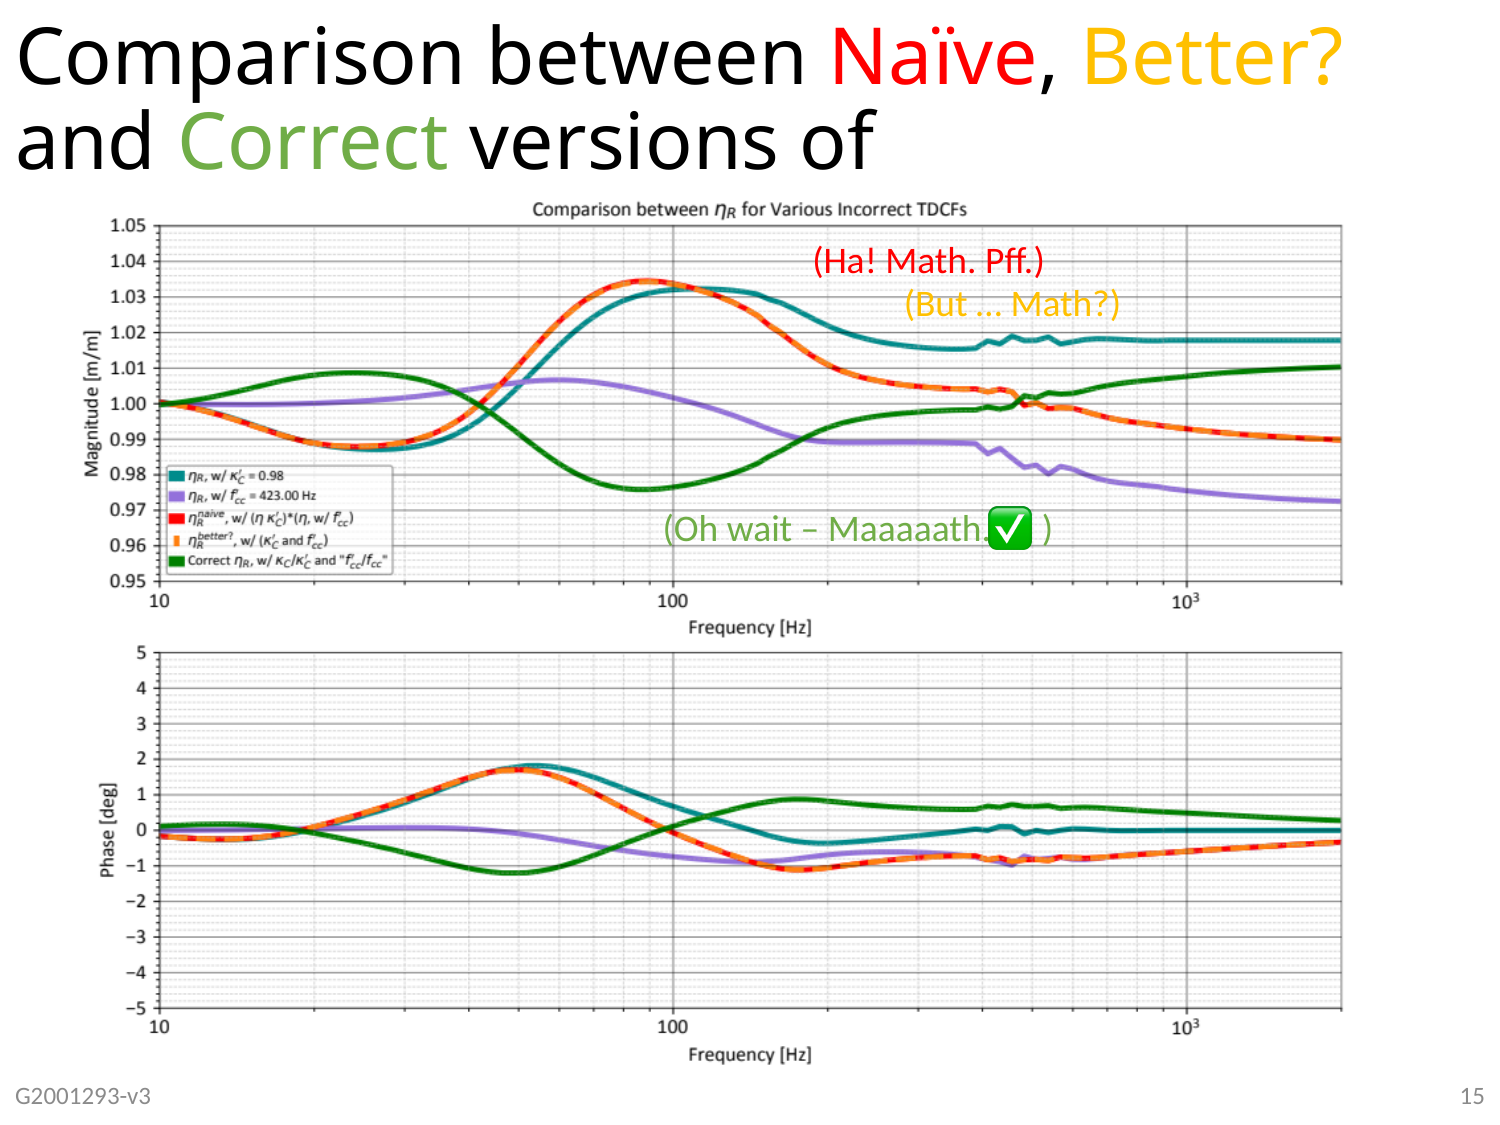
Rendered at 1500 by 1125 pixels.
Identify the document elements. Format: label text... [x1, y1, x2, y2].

slide_number 15 [1162, 1065, 1500, 1125]
picture [58, 176, 1364, 1089]
slide_number G2001293-v3 [0, 1065, 338, 1125]
